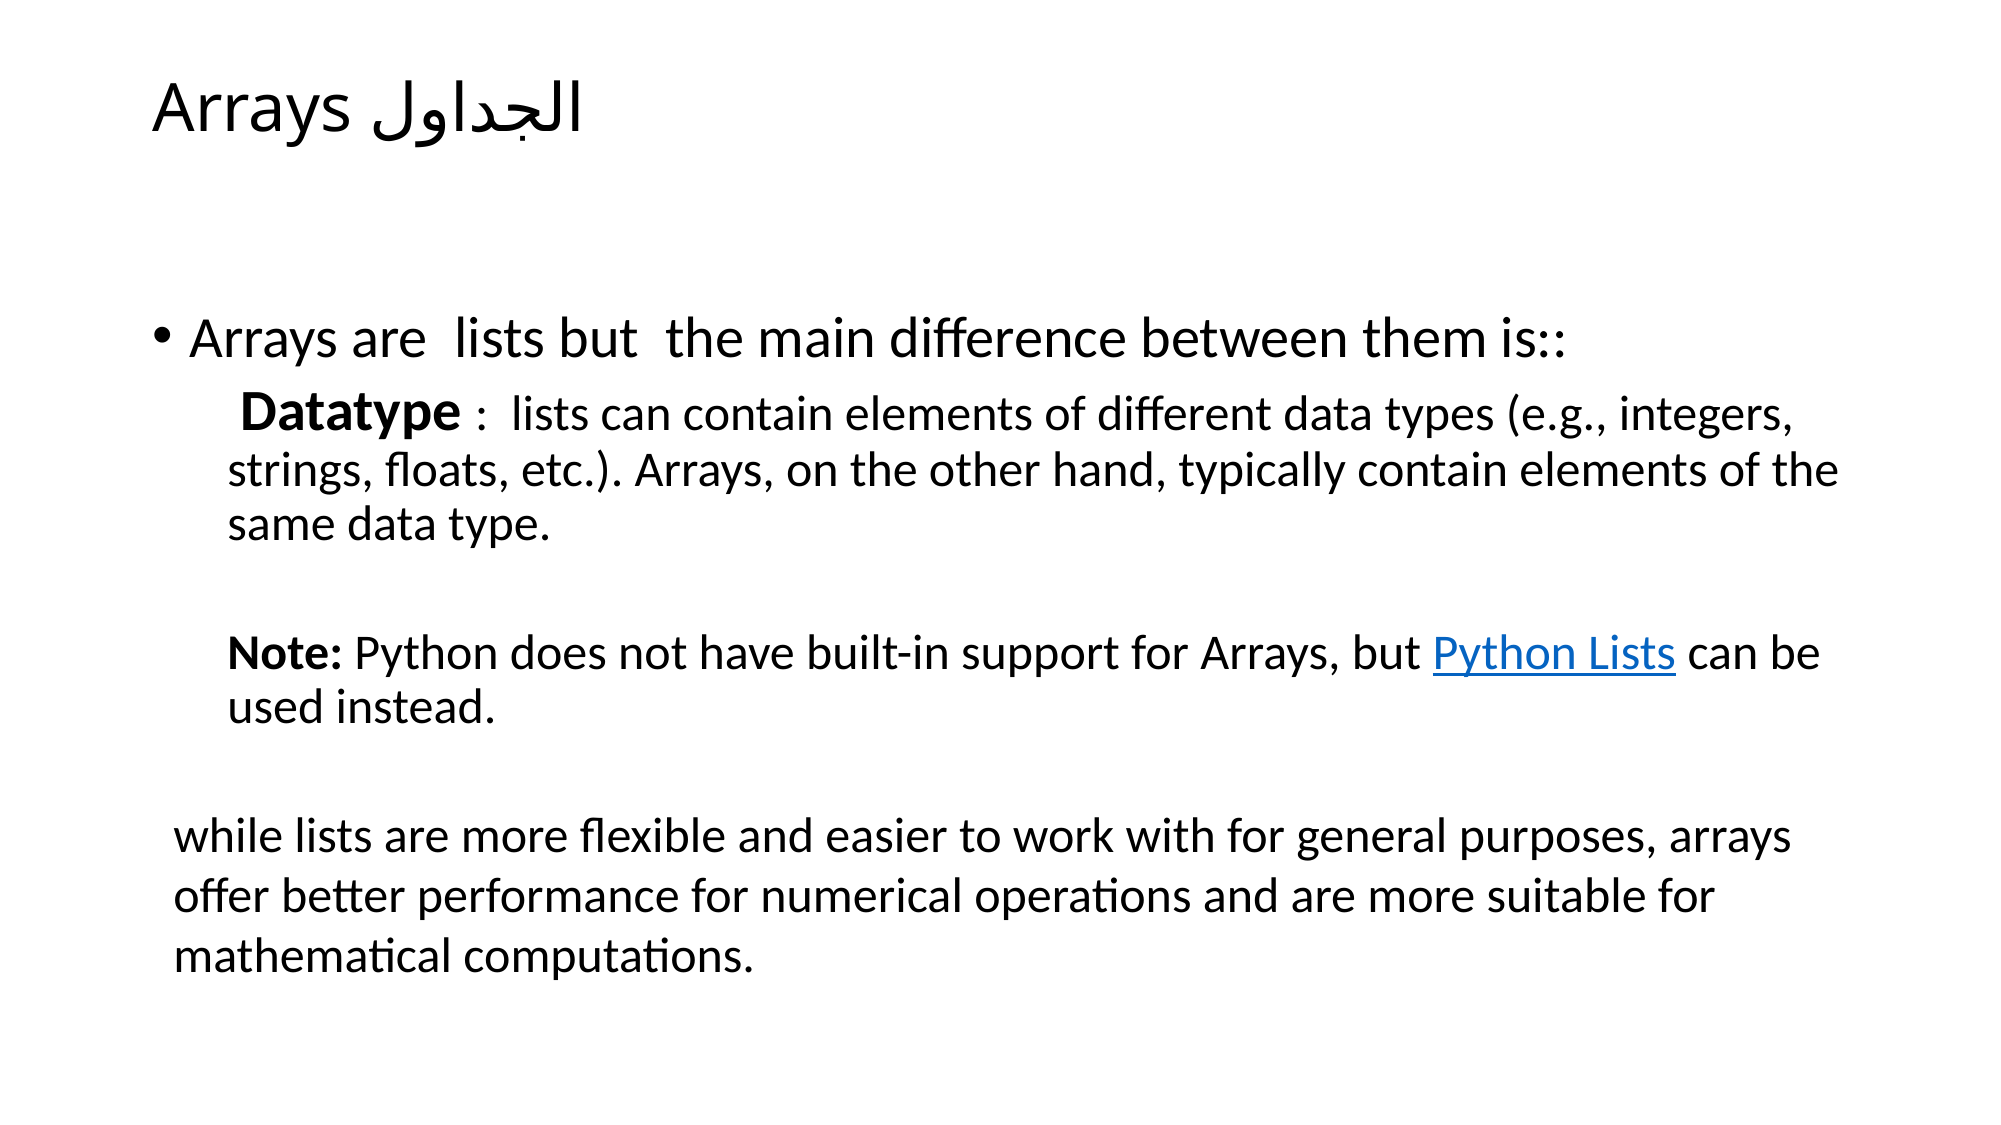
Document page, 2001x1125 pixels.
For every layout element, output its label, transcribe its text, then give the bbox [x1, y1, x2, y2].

text_box while lists are more flexible and easier to work with for general purposes, arrays offer better performance for numerical operations and are more suitable for mathematical computations. [158, 735, 1884, 990]
list Arrays are lists but the main difference between them is:: Datatype : lists can contain elements of different data types (e.g., integers, strings, floats, etc.). Arrays, on the other hand, typically contain elements of the same data type. Note: Python does not have built-in support for Arrays, but Python Lists can be used instead. [137, 299, 1863, 1014]
title Arrays الجداول [137, 59, 1863, 159]
